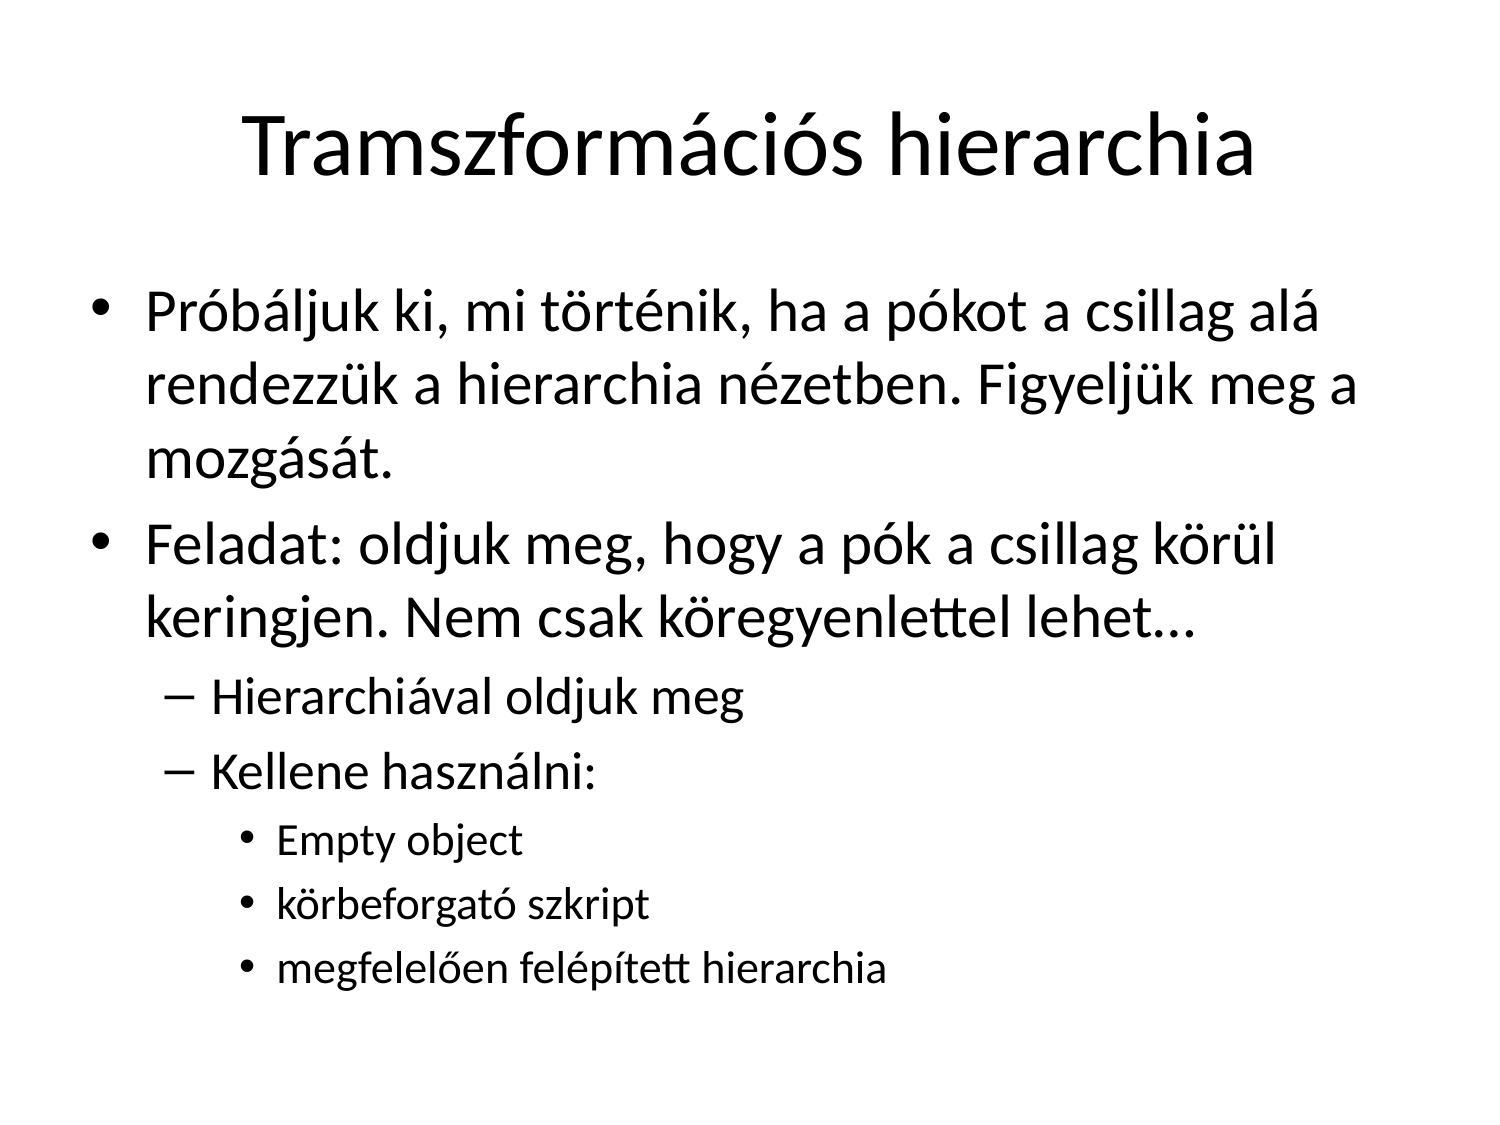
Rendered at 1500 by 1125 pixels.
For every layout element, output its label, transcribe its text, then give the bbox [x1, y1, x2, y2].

title Tramszformációs hierarchia [75, 45, 1425, 233]
list Próbáljuk ki, mi történik, ha a pókot a csillag alá rendezzük a hierarchia nézetben. Figyeljük meg a mozgását. Feladat: oldjuk meg, hogy a pók a csillag körül keringjen. Nem csak köregyenlettel lehet… Hierarchiával oldjuk meg Kellene használni: Empty object körbeforgató szkript megfelelően felépített hierarchia [75, 262, 1425, 1005]
